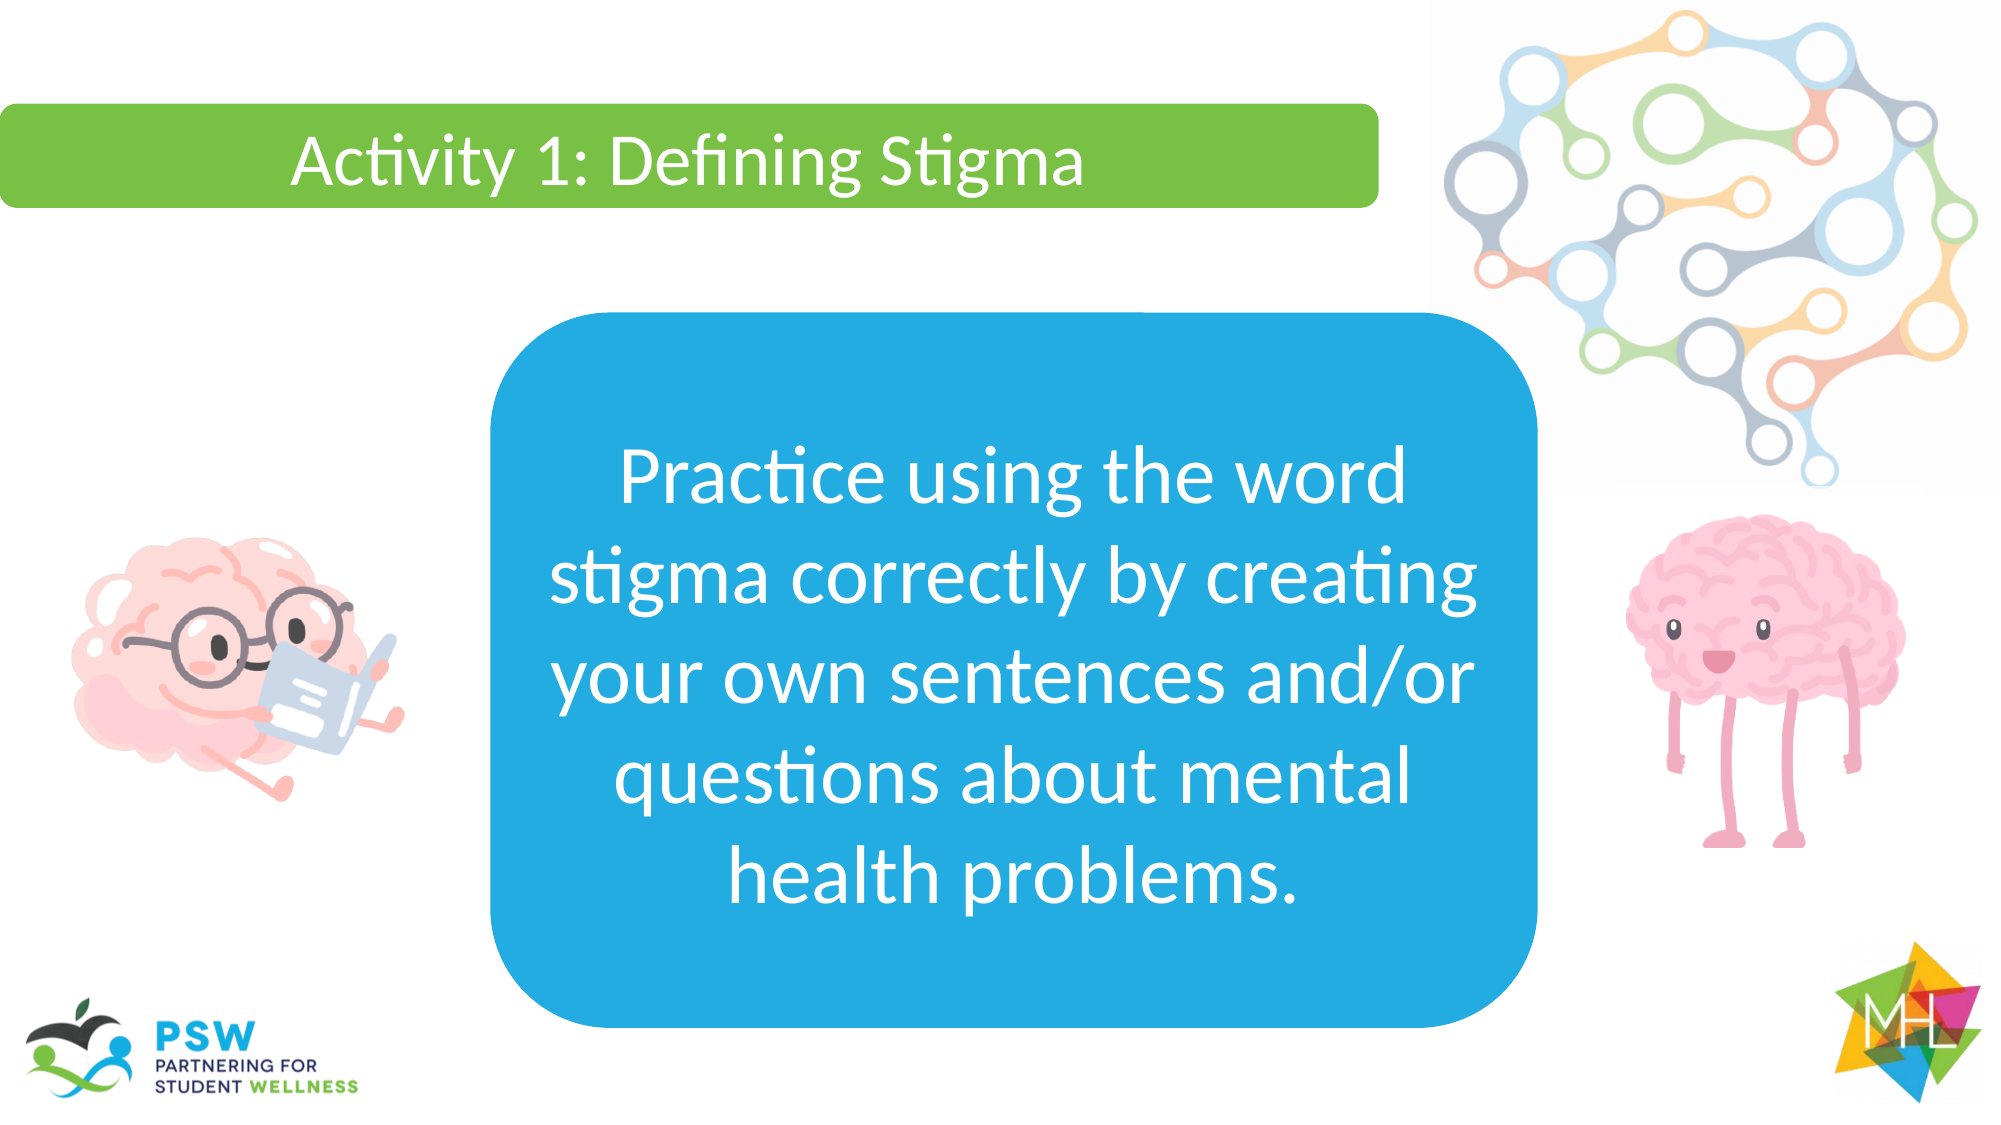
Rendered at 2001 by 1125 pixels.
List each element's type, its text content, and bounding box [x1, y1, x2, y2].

picture [0, 0, 2001, 1125]
text_box Activity 1: Defining Stigma [0, 104, 1378, 208]
text_box Practice using the word stigma correctly by creating your own sentences and/or questions about mental health problems. [491, 313, 1537, 1028]
